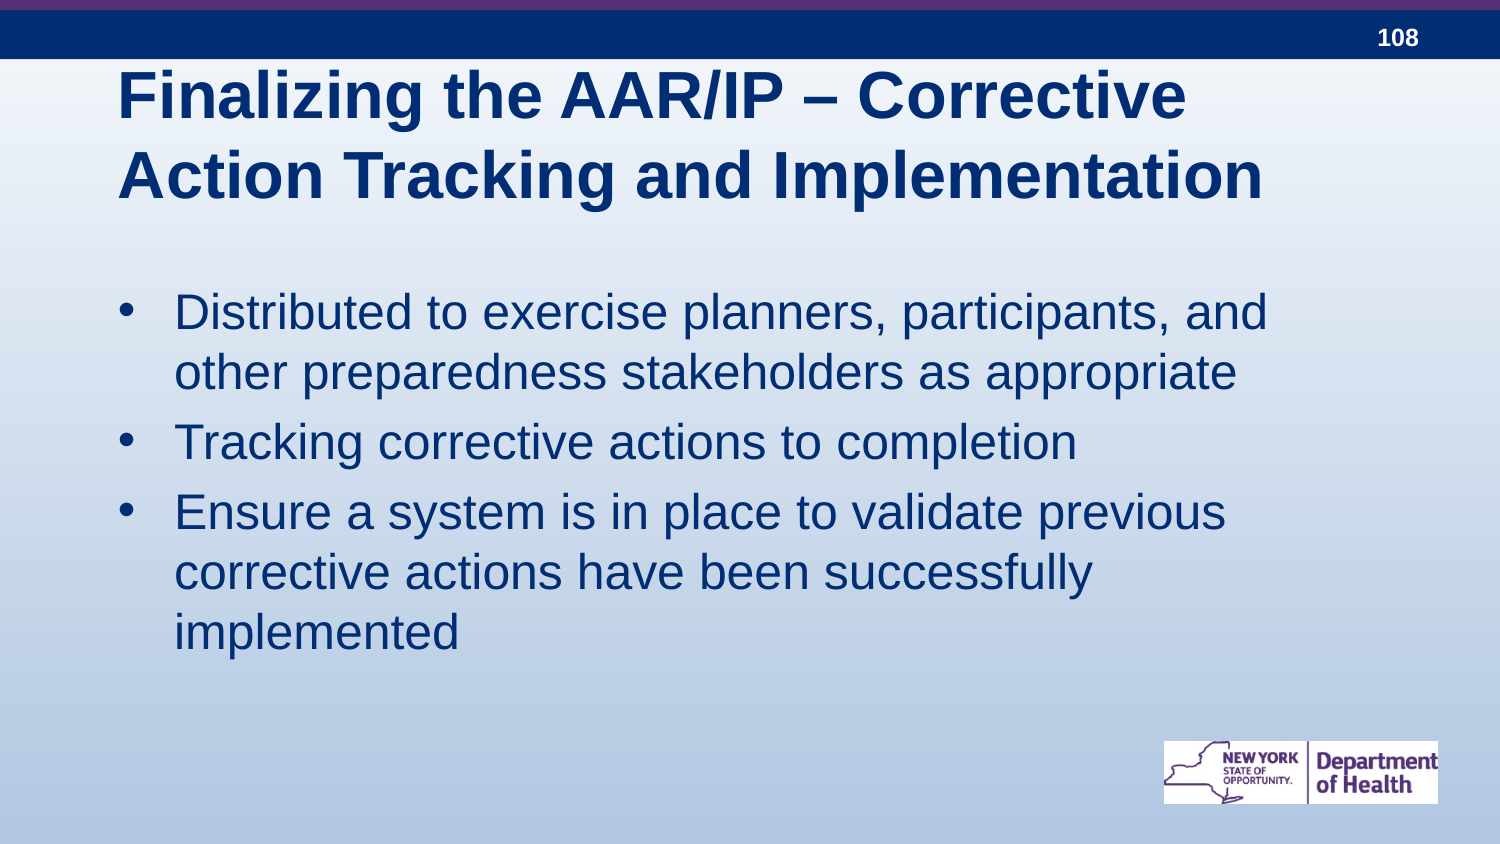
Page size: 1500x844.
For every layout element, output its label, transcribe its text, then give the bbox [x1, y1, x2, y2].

picture [1164, 741, 1438, 804]
list Distributed to exercise planners, participants, and other preparedness stakeholders as appropriate Tracking corrective actions to completion Ensure a system is in place to validate previous corrective actions have been successfully implemented [103, 271, 1397, 760]
title Finalizing the AAR/IP – Corrective Action Tracking and Implementation [103, 44, 1397, 208]
